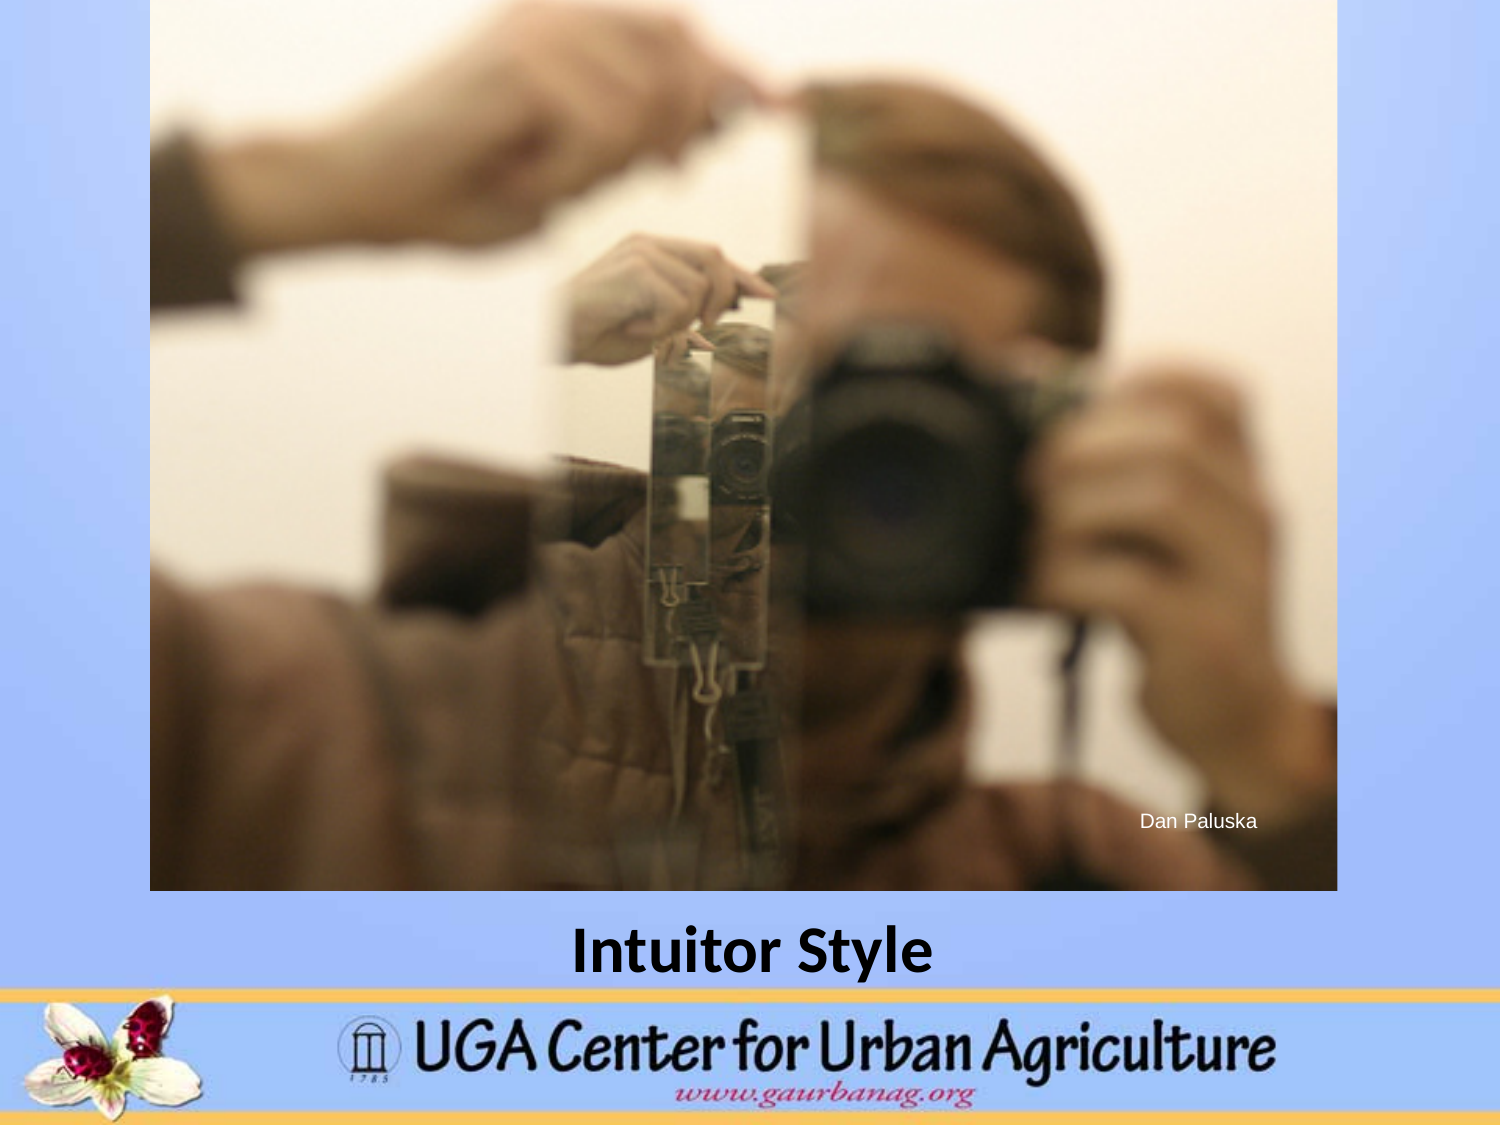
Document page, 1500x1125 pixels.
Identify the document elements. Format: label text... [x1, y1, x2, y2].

title Intuitor Style [300, 900, 1206, 993]
picture [0, 0, 1500, 1125]
